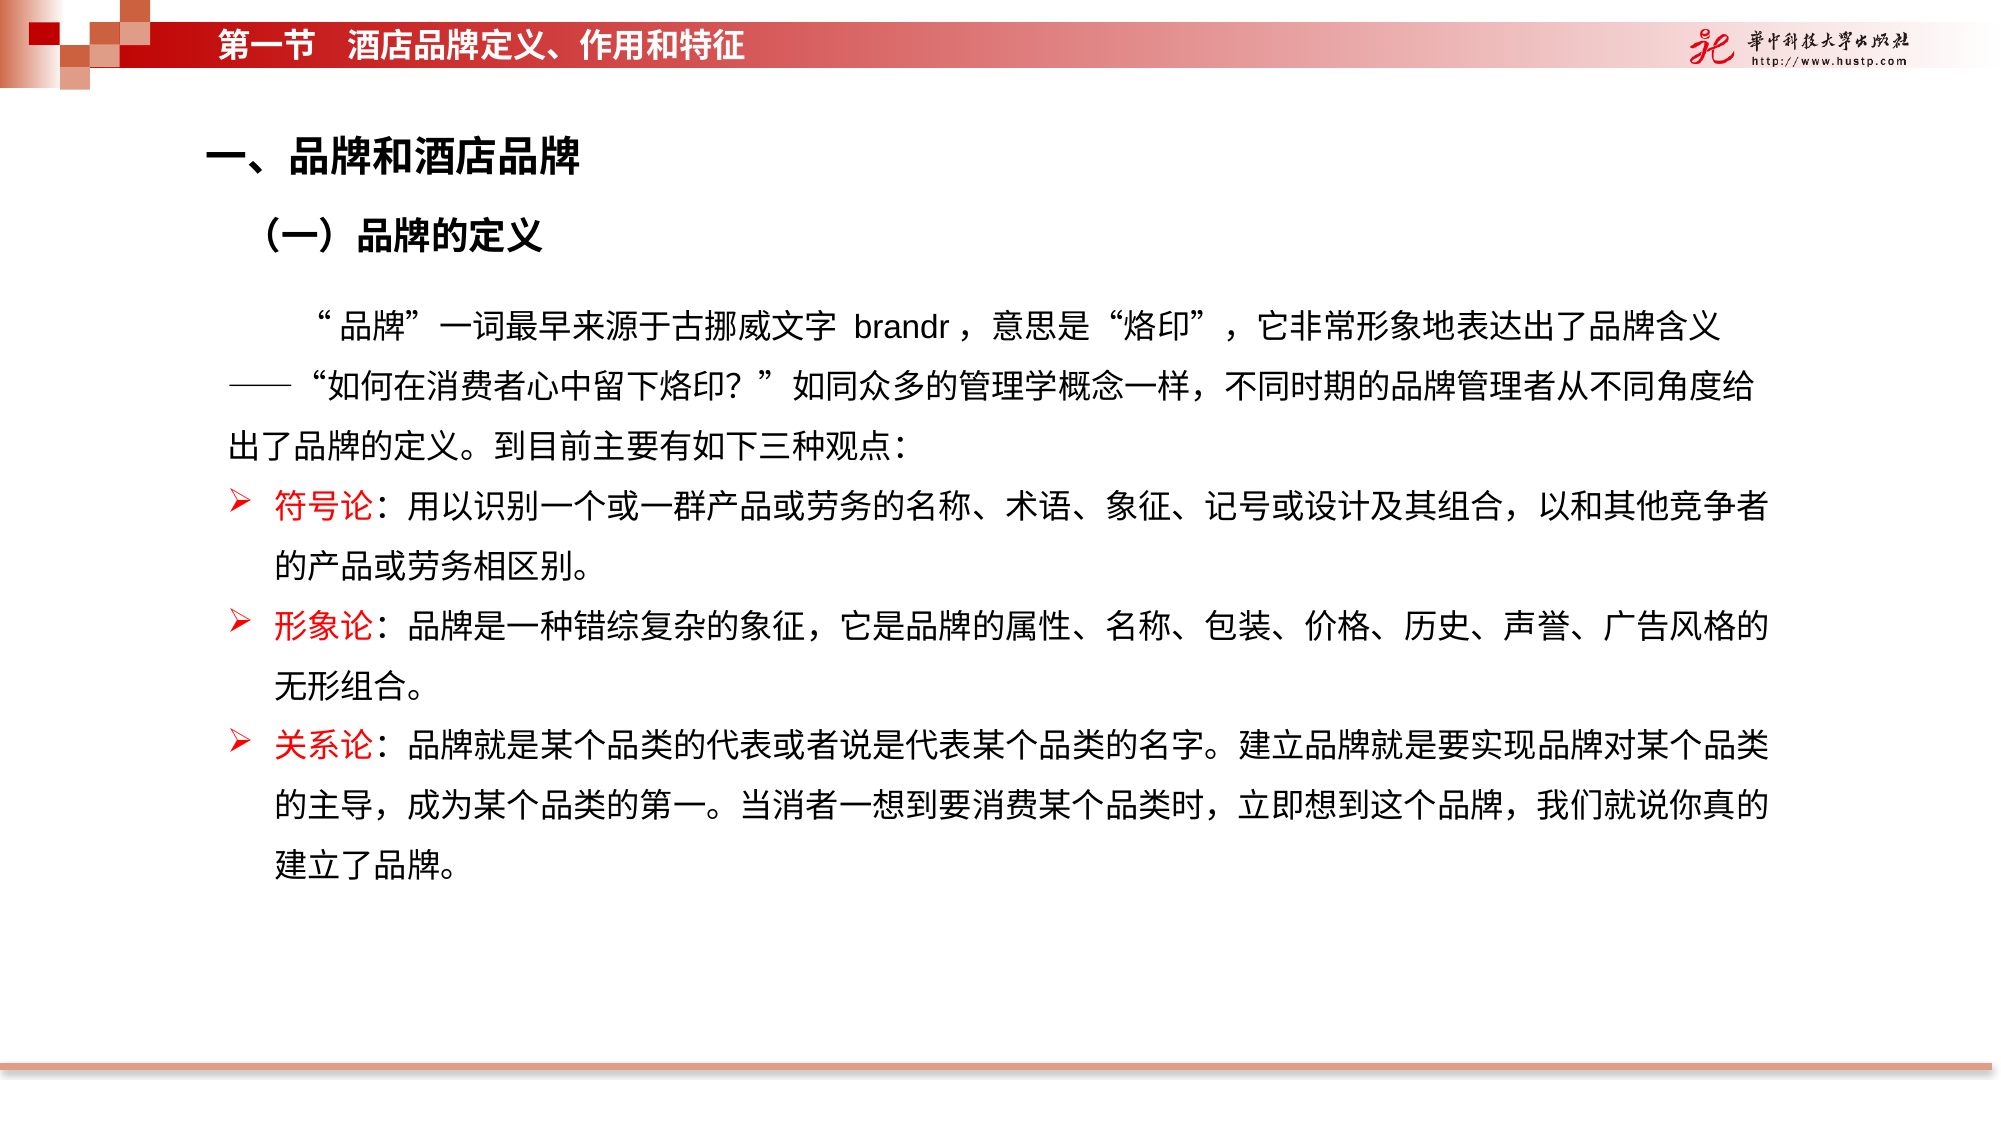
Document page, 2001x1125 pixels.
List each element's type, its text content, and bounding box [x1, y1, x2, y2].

picture [1661, 0, 1939, 90]
text_box 第一节 酒店品牌定义、作用和特征 [202, 17, 771, 72]
text_box 一、品牌和酒店品牌 [190, 122, 1066, 187]
text_box “品牌”一词最早来源于古挪威文字 brandr，意思是“烙印”，它非常形象地表达出了品牌含义——“如何在消费者心中留下烙印？”如同众多的管理学概念一样，不同时期的品牌管理者从不同角度给出了品牌的定义。到目前主要有如下三种观点： 符号论：用以识别一个或一群产品或劳务的名称、术语、象征、记号或设计及其组合，以和其他竞争者的产品或劳务相区别。 形象论：品牌是一种错综复杂的象征，它是品牌的属性、名称、包装、价格、历史、声誉、广告风格的无形组合。 关系论：品牌就是某个品类的代表或者说是代表某个品类的名字。建立品牌就是要实现品牌对某个品类的主导，成为某个品类的第一。当消者一想到要消费某个品类时，立即想到这个品牌，我们就说你真的建立了品牌。 [212, 278, 1788, 892]
text_box （一）品牌的定义 [229, 204, 920, 265]
